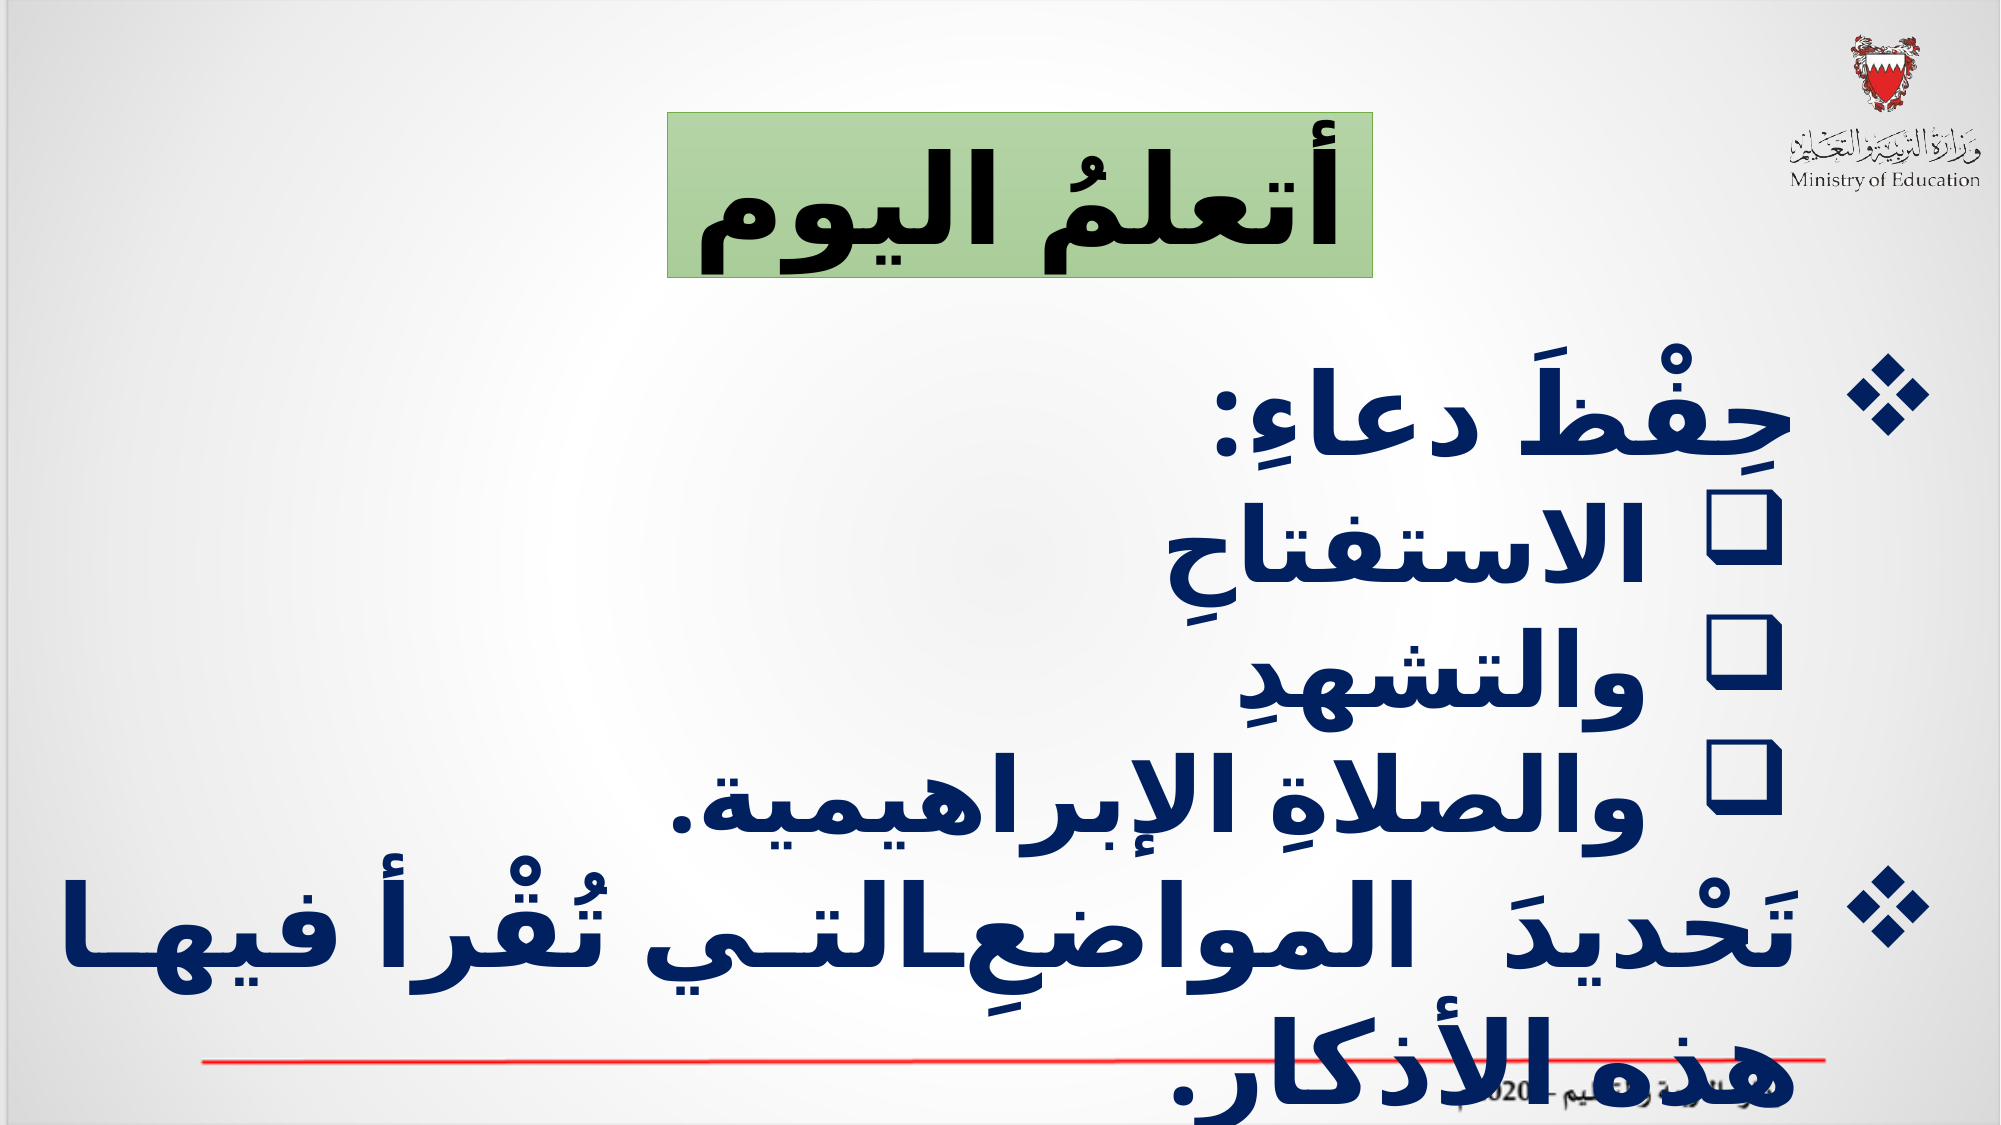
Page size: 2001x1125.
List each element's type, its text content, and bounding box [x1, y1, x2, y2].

picture [0, 0, 2001, 1125]
text_box حِفْظَ دعاءِ: الاستفتاحِ والتشهدِ والصلاةِ الإبراهيمية. تَحْديدَ المواضعِ التي تُقْرأ فيها هذه الأذكار. [42, 333, 1957, 1125]
text_box أتعلمُ اليوم [667, 112, 1373, 278]
